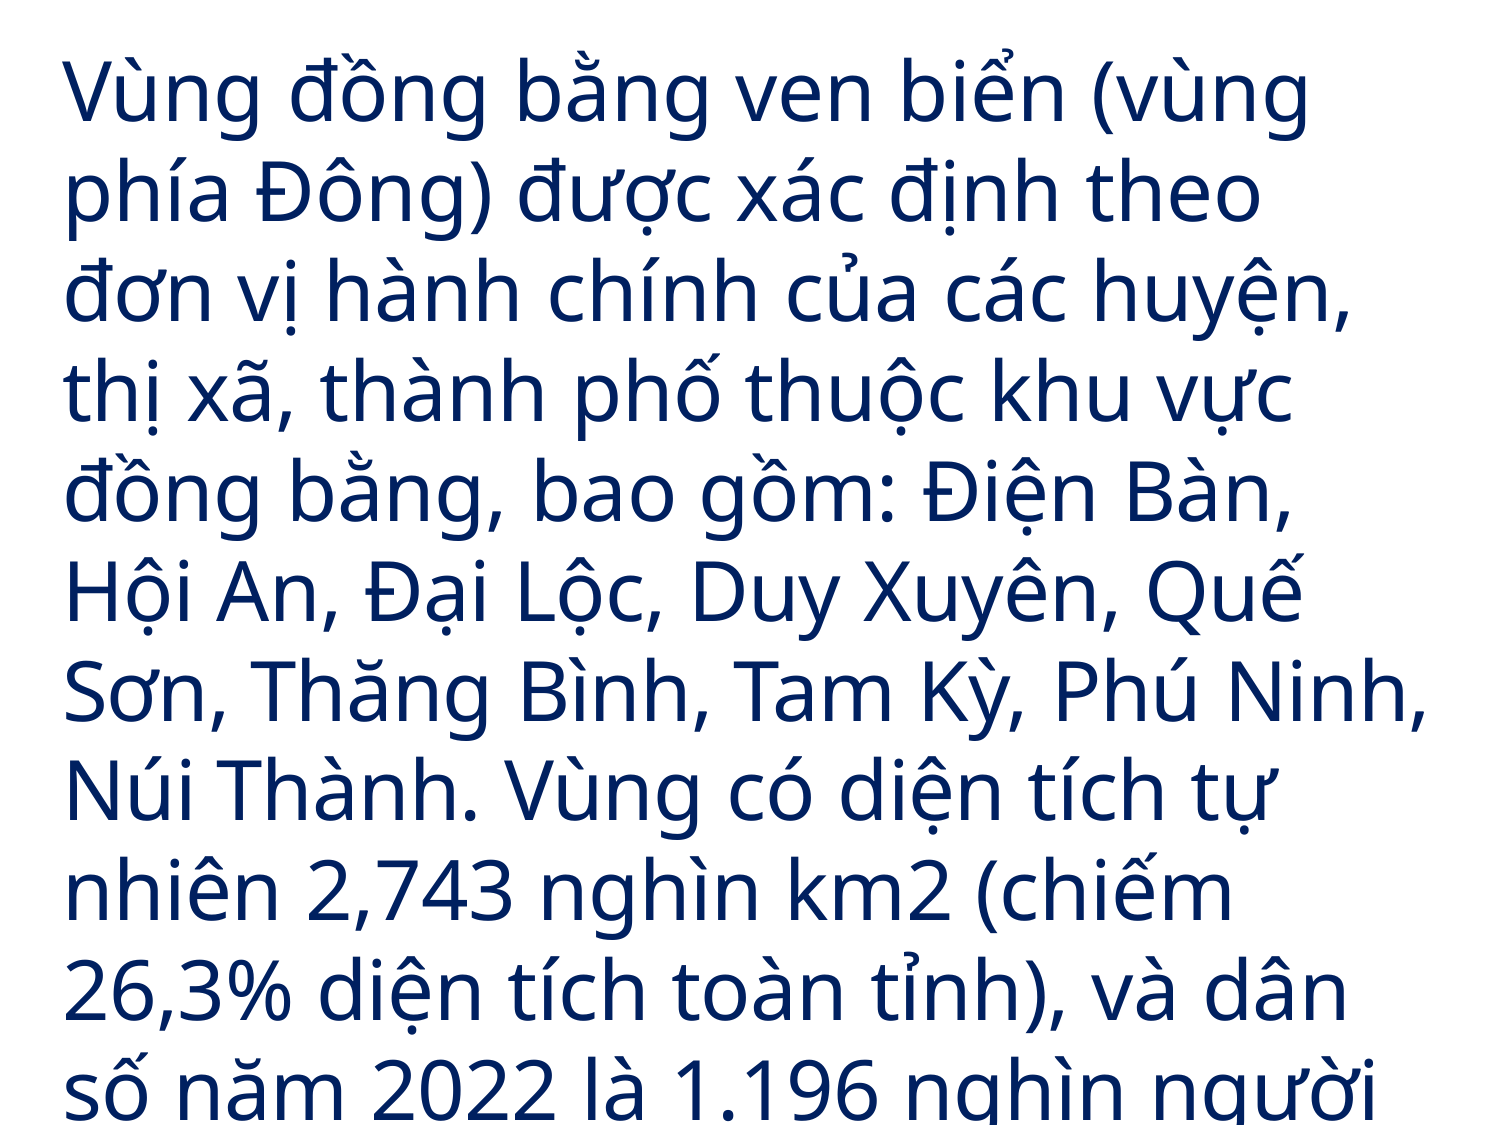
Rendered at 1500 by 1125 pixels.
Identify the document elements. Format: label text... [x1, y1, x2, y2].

text_box Vùng đồng bằng ven biển (vùng phía Đông) được xác định theo đơn vị hành chính của các huyện, thị xã, thành phố thuộc khu vực đồng bằng, bao gồm: Điện Bàn, Hội An, Đại Lộc, Duy Xuyên, Quế Sơn, Thăng Bình, Tam Kỳ, Phú Ninh, Núi Thành. Vùng có diện tích tự nhiên 2,743 nghìn km2 (chiếm 26,3% diện tích toàn tỉnh), và dân số năm 2022 là 1.196 nghìn người (chiếm 78,4% dân số toàn tỉnh). [47, 30, 1453, 1125]
